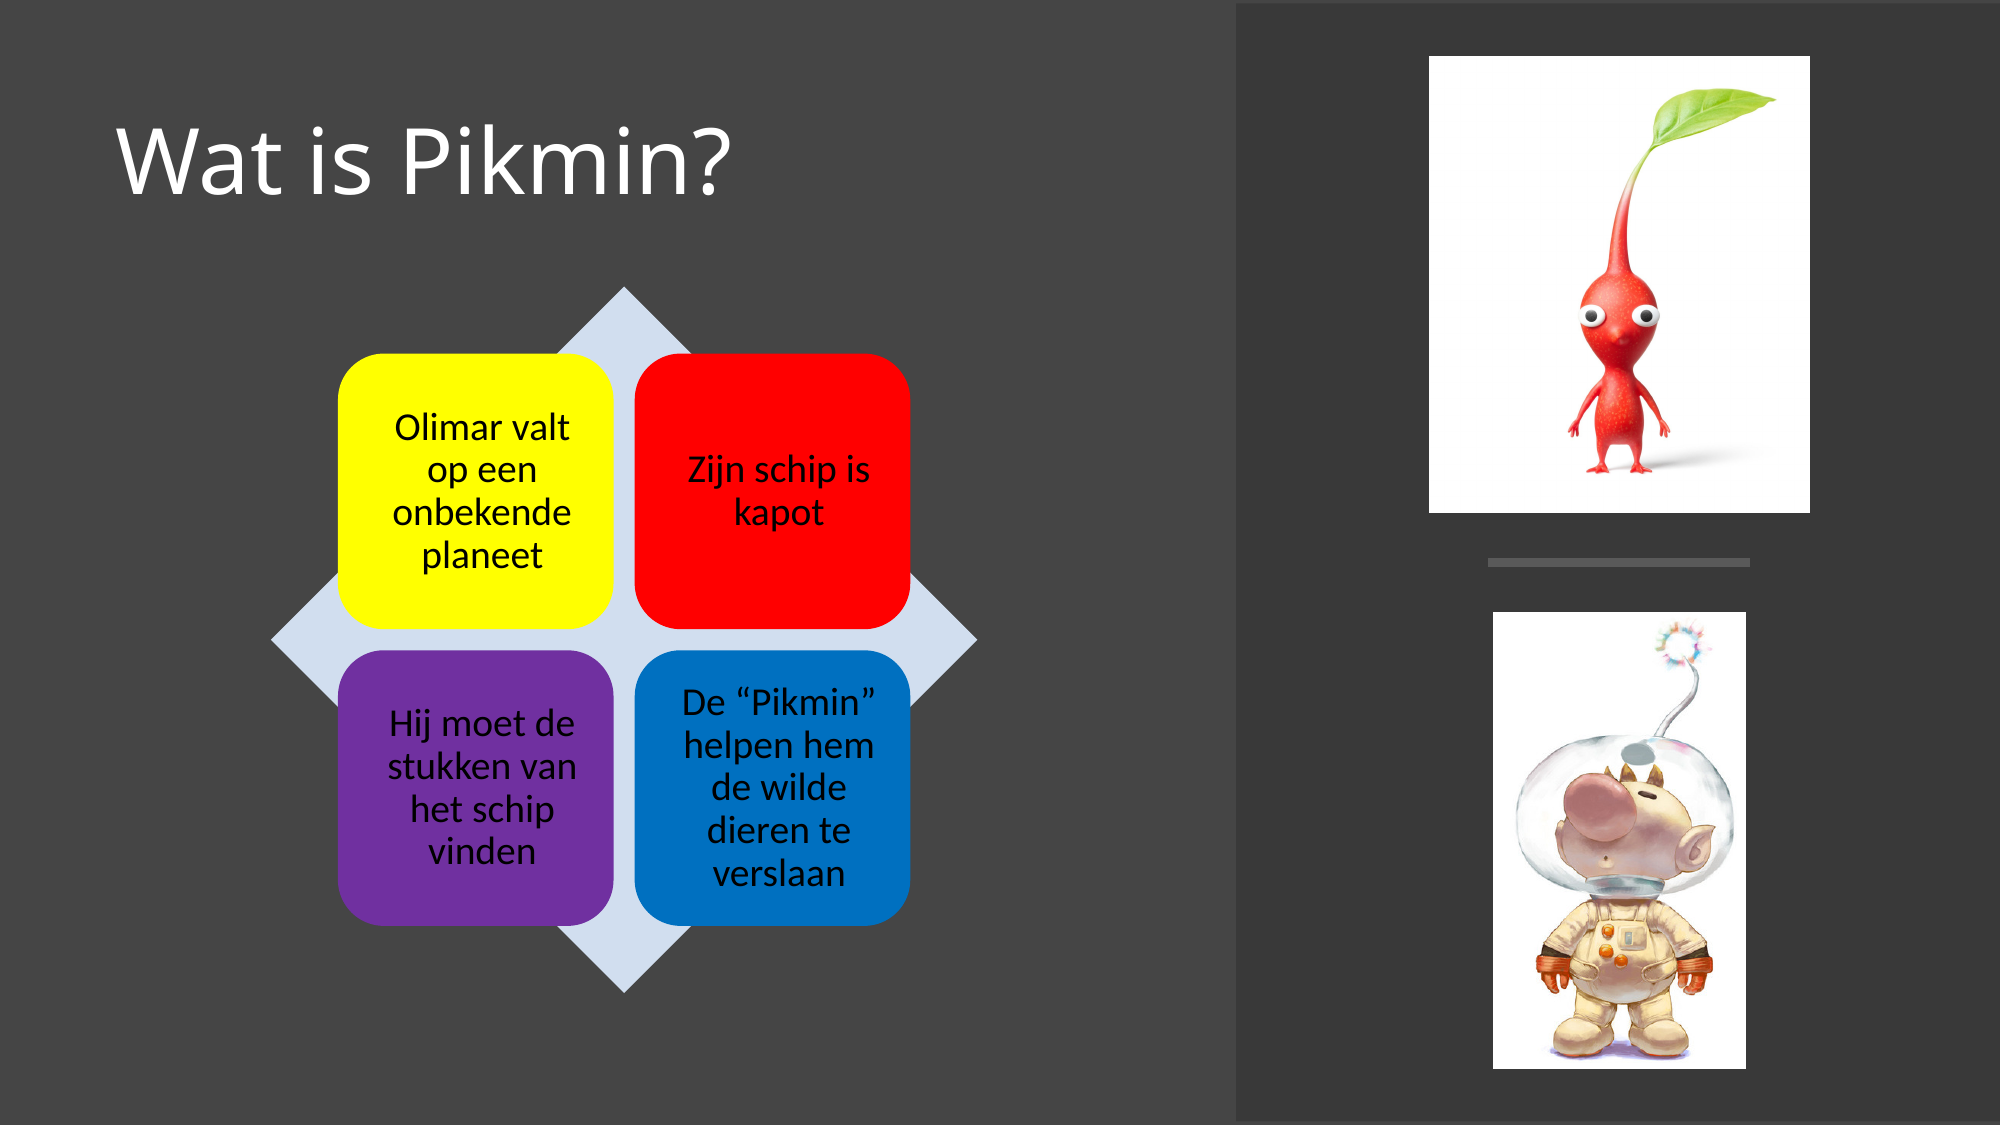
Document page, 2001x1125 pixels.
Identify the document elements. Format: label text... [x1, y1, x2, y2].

picture [1493, 612, 1746, 1069]
text_box [1235, 2, 2000, 1122]
picture [1429, 56, 1810, 513]
title Wat is Pikmin? [100, 56, 1149, 274]
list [69, 286, 1180, 993]
